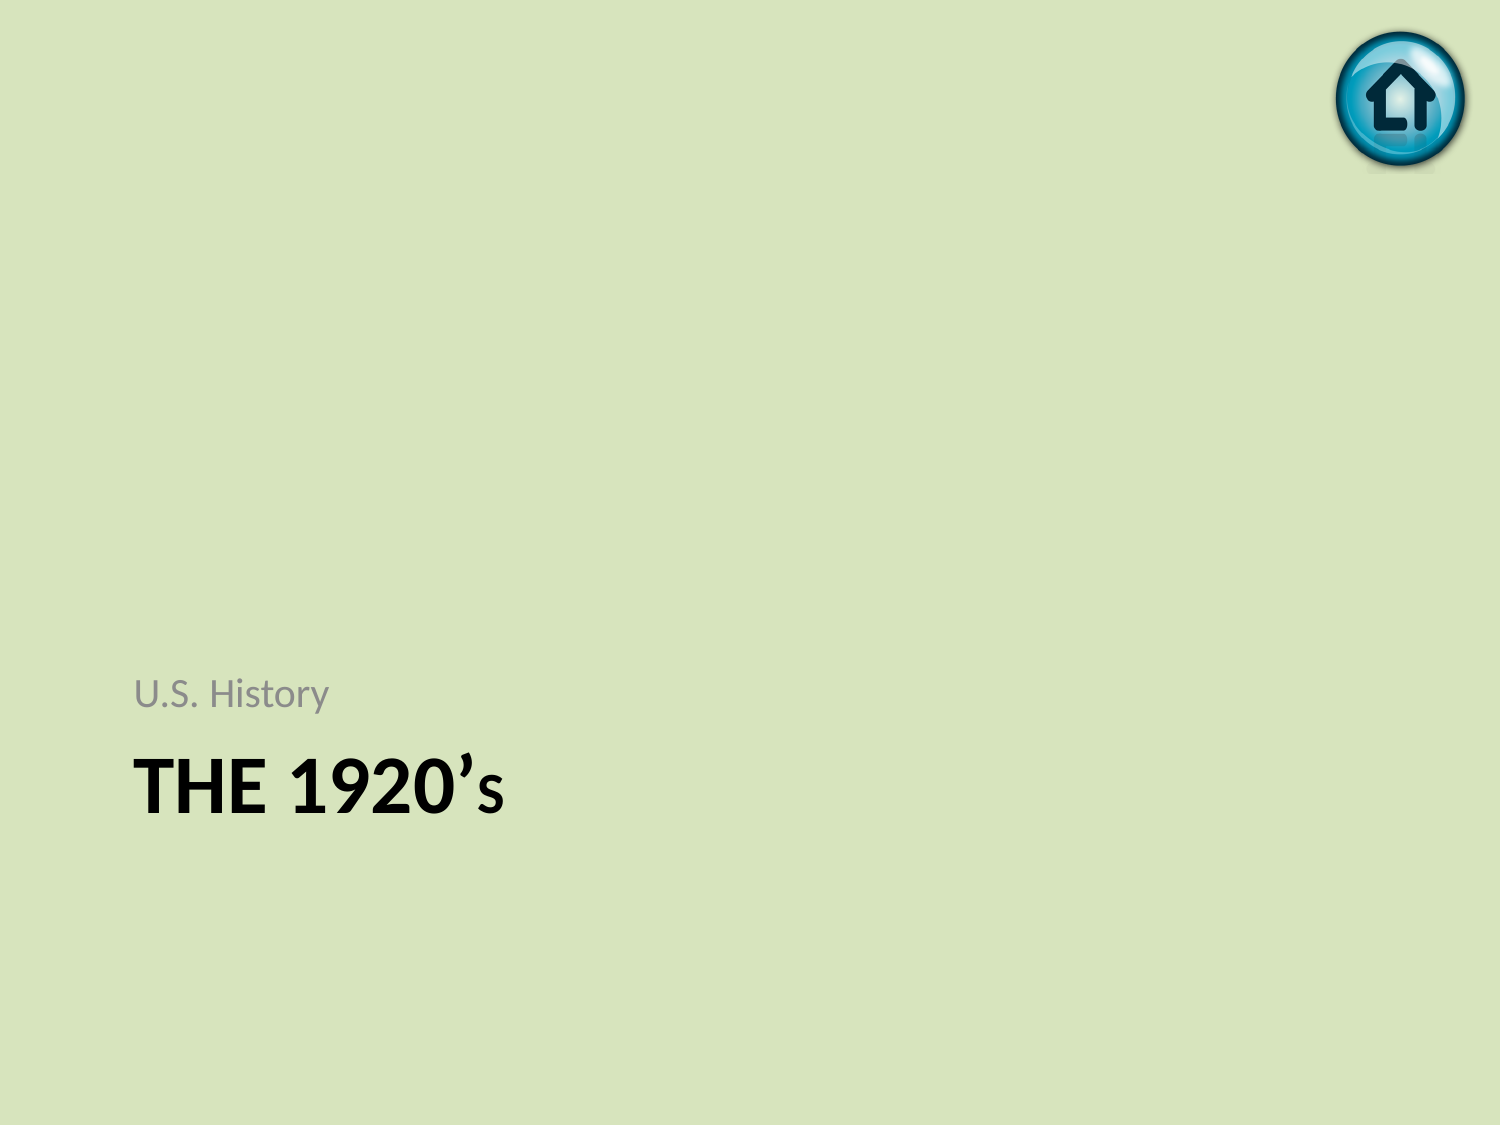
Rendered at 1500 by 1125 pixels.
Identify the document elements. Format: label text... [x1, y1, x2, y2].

title The 1920’s [118, 722, 1394, 947]
list U.S. History [118, 476, 1394, 722]
picture [1324, 24, 1476, 175]
